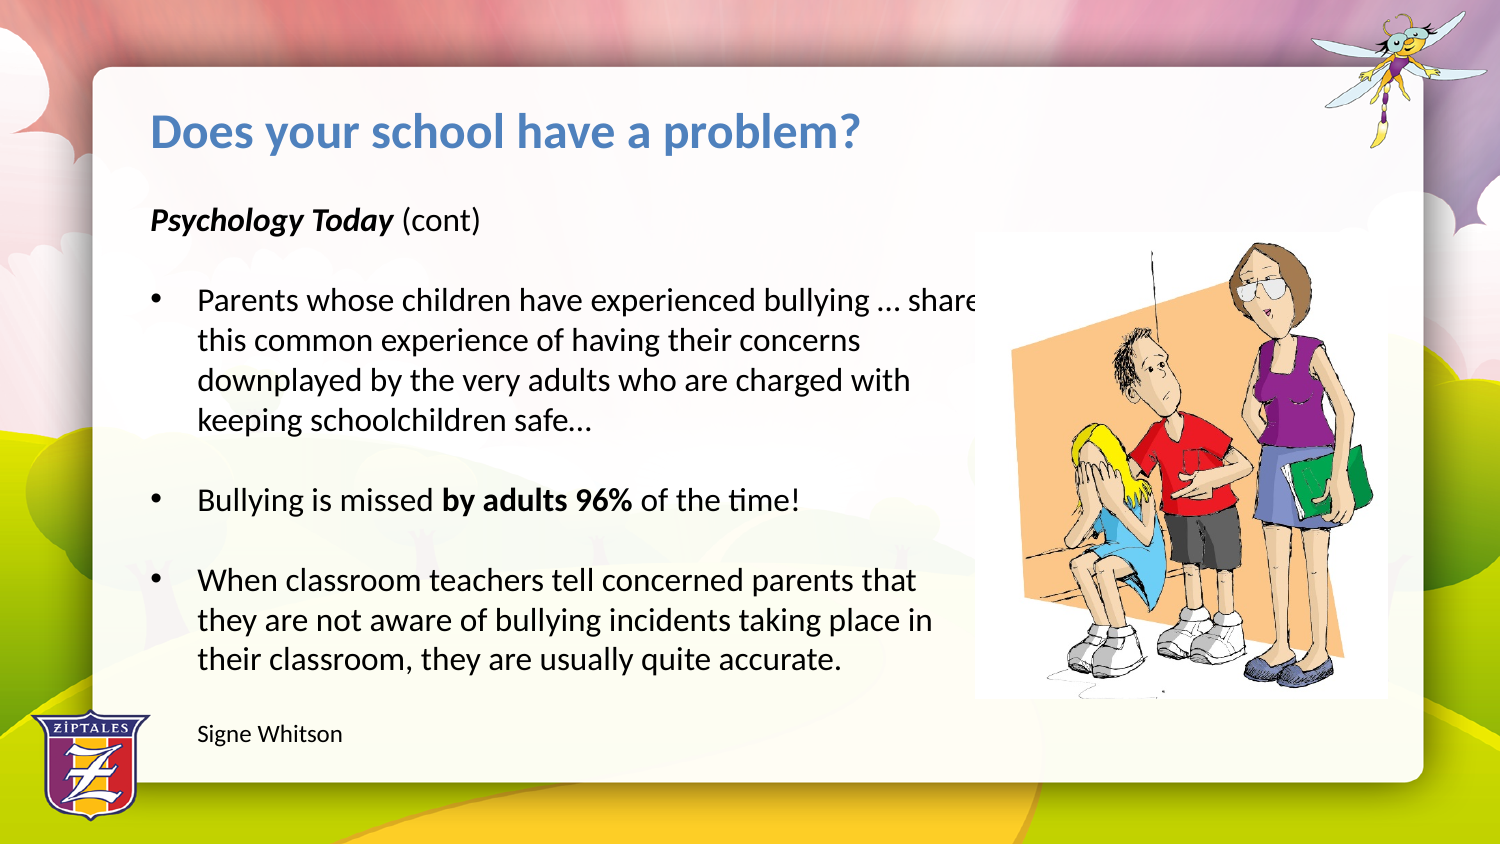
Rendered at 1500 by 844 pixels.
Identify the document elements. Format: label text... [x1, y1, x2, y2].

picture [0, 0, 1500, 844]
text_box Does your school have a problem? Psychology Today (cont) Parents whose children have experienced bullying … share this common experience of having their concerns downplayed by the very adults who are charged with keeping schoolchildren safe… Bullying is missed by adults 96% of the time! When classroom teachers tell concerned parents that they are not aware of bullying incidents taking place in their classroom, they are usually quite accurate. Signe Whitson [135, 91, 998, 755]
